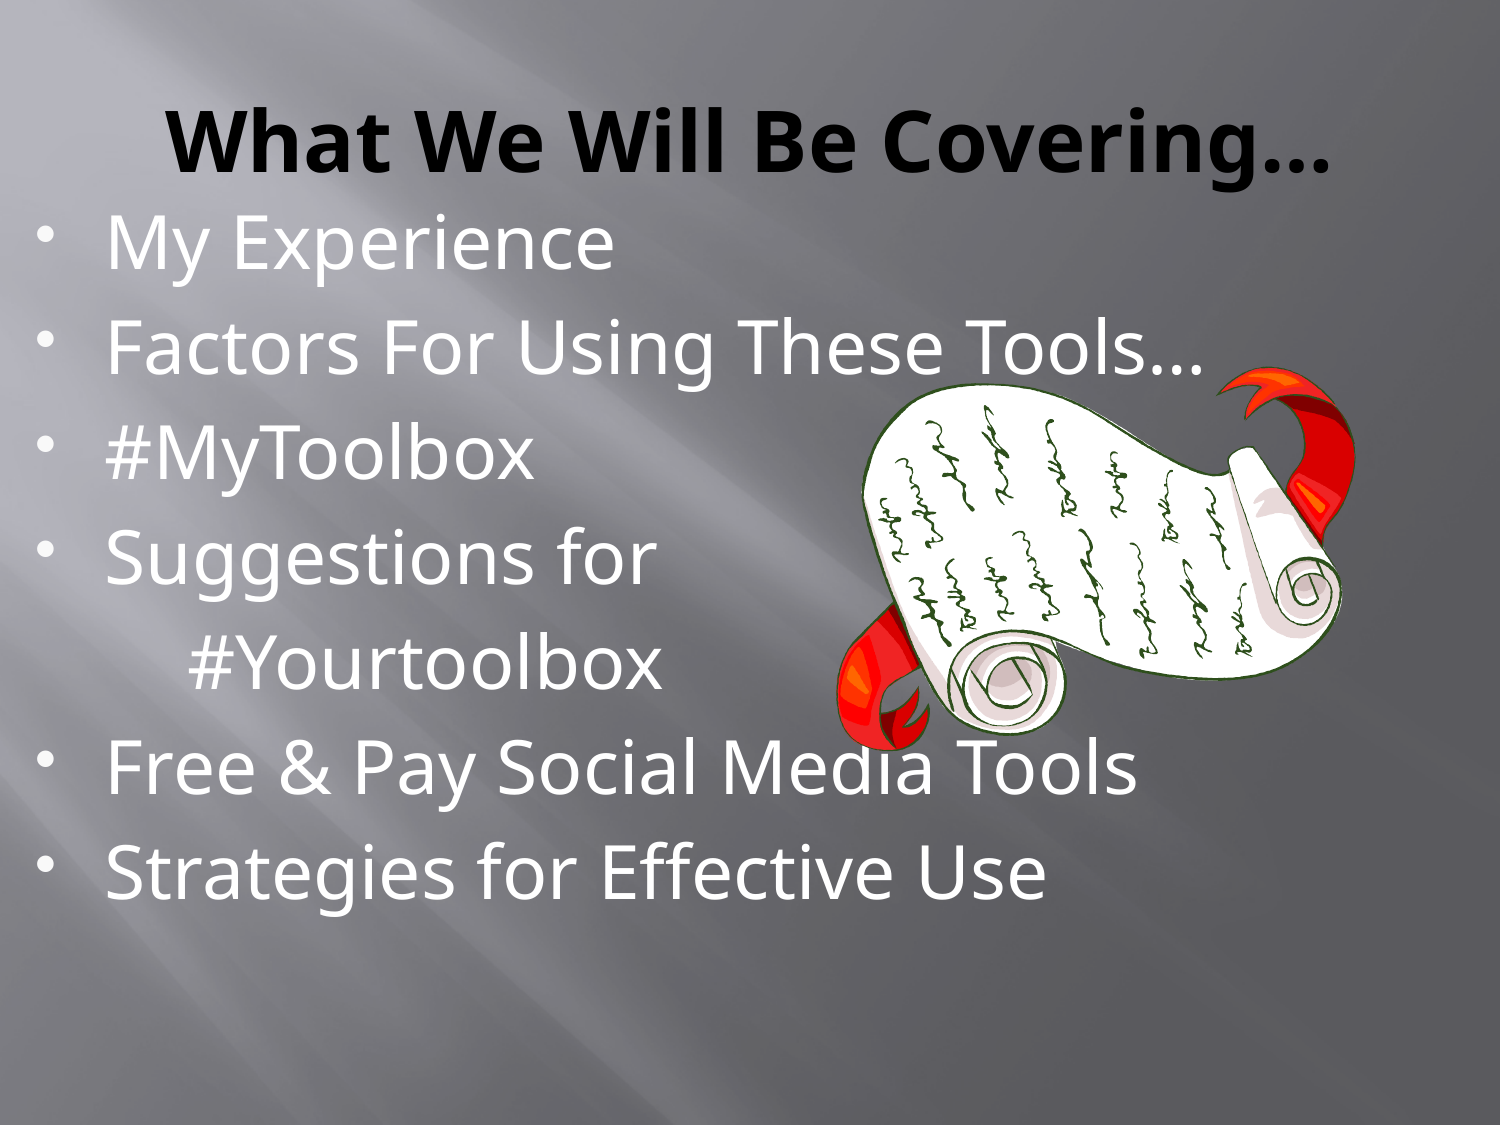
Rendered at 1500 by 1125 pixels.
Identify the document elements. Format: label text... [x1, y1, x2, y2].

list My Experience Factors For Using These Tools… #MyToolbox Suggestions for #Yourtoolbox Free & Pay Social Media Tools Strategies for Effective Use [0, 187, 1425, 1035]
title What We Will Be Covering… [75, 45, 1425, 187]
picture [886, 297, 1307, 822]
